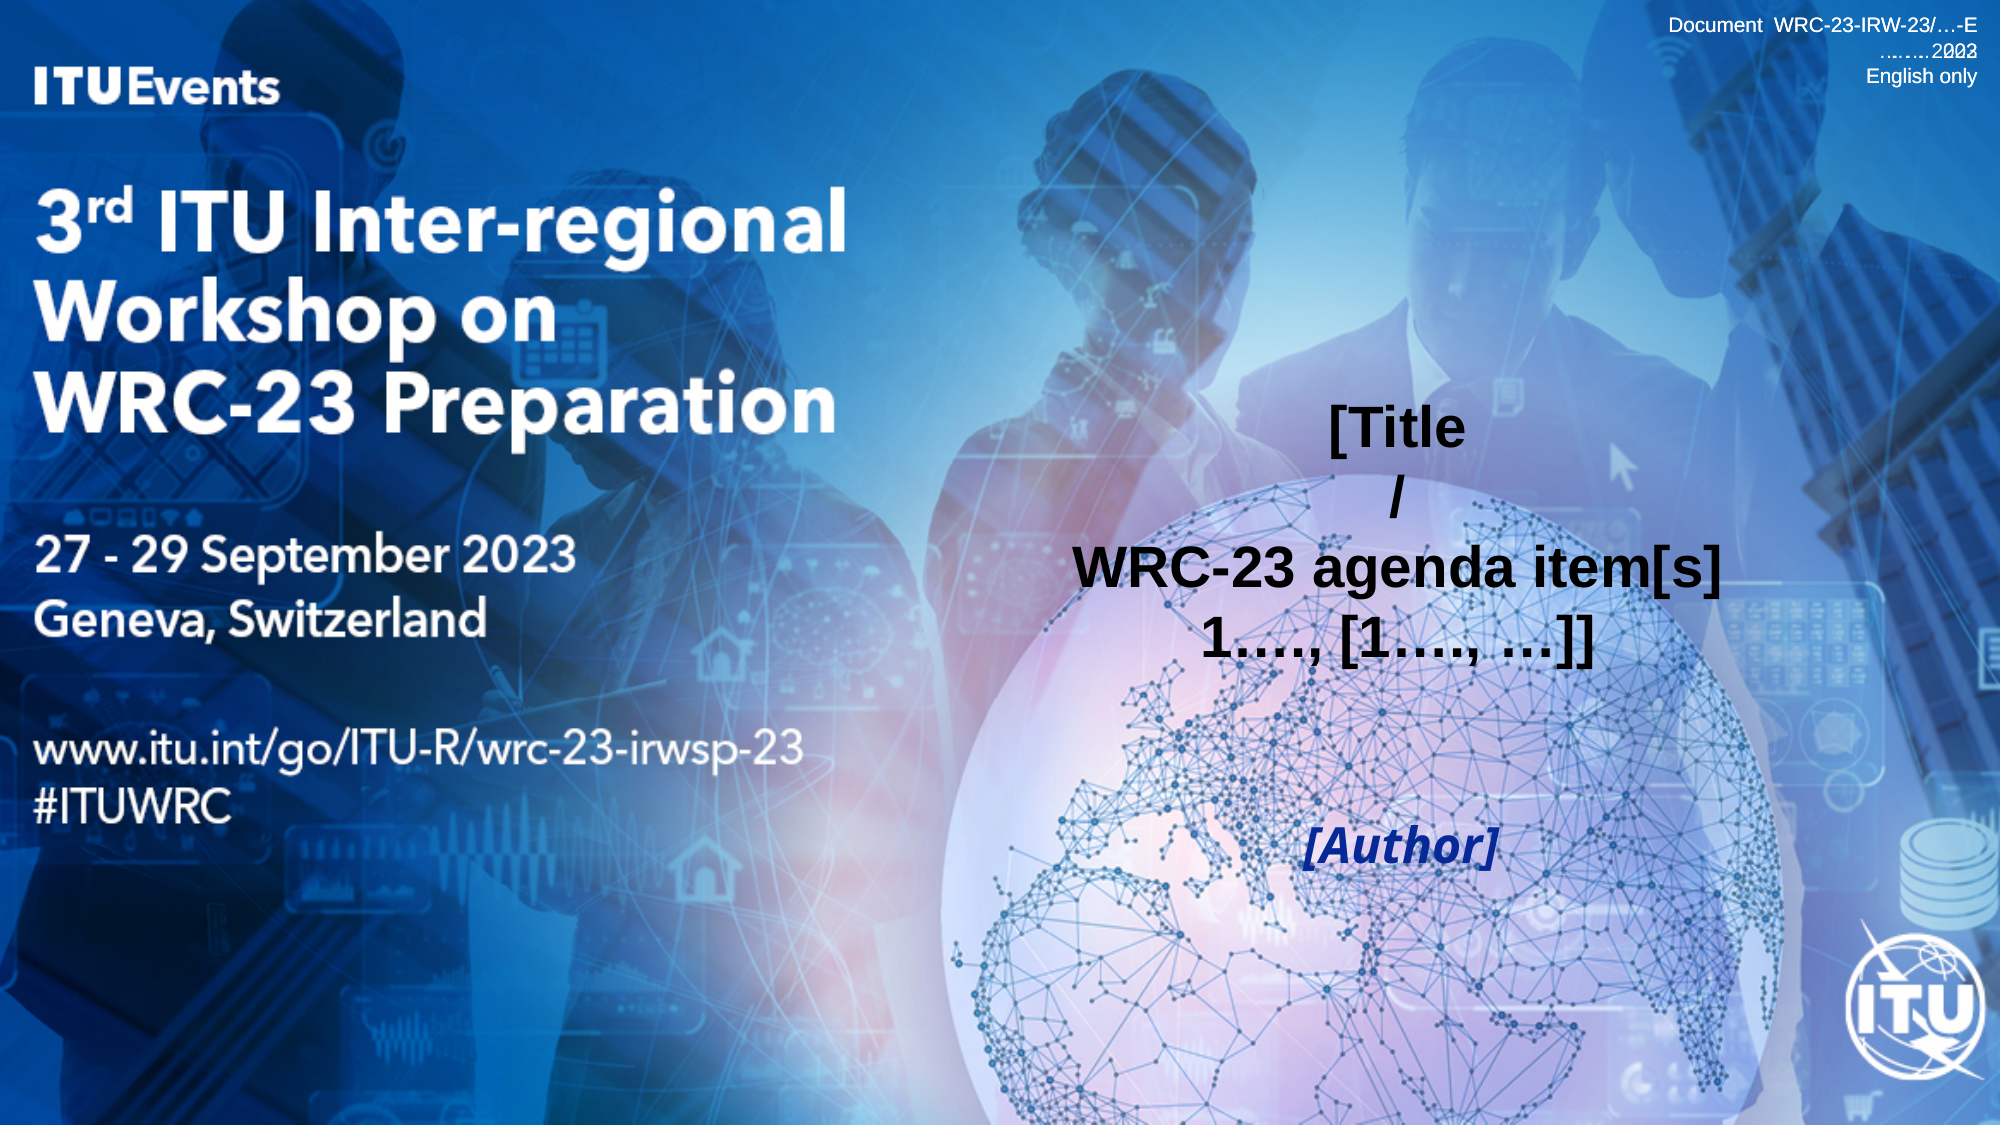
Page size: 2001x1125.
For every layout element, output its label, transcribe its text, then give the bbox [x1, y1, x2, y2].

text_box Document WRC-23-IRW-23/…-E … … 202 English only [1078, 0, 1993, 138]
text_box [Author] [1288, 805, 1514, 881]
text_box [Title / WRC-23 agenda item[s] 1…., [1…., …]] [1046, 381, 1750, 677]
picture [0, 0, 2000, 1125]
